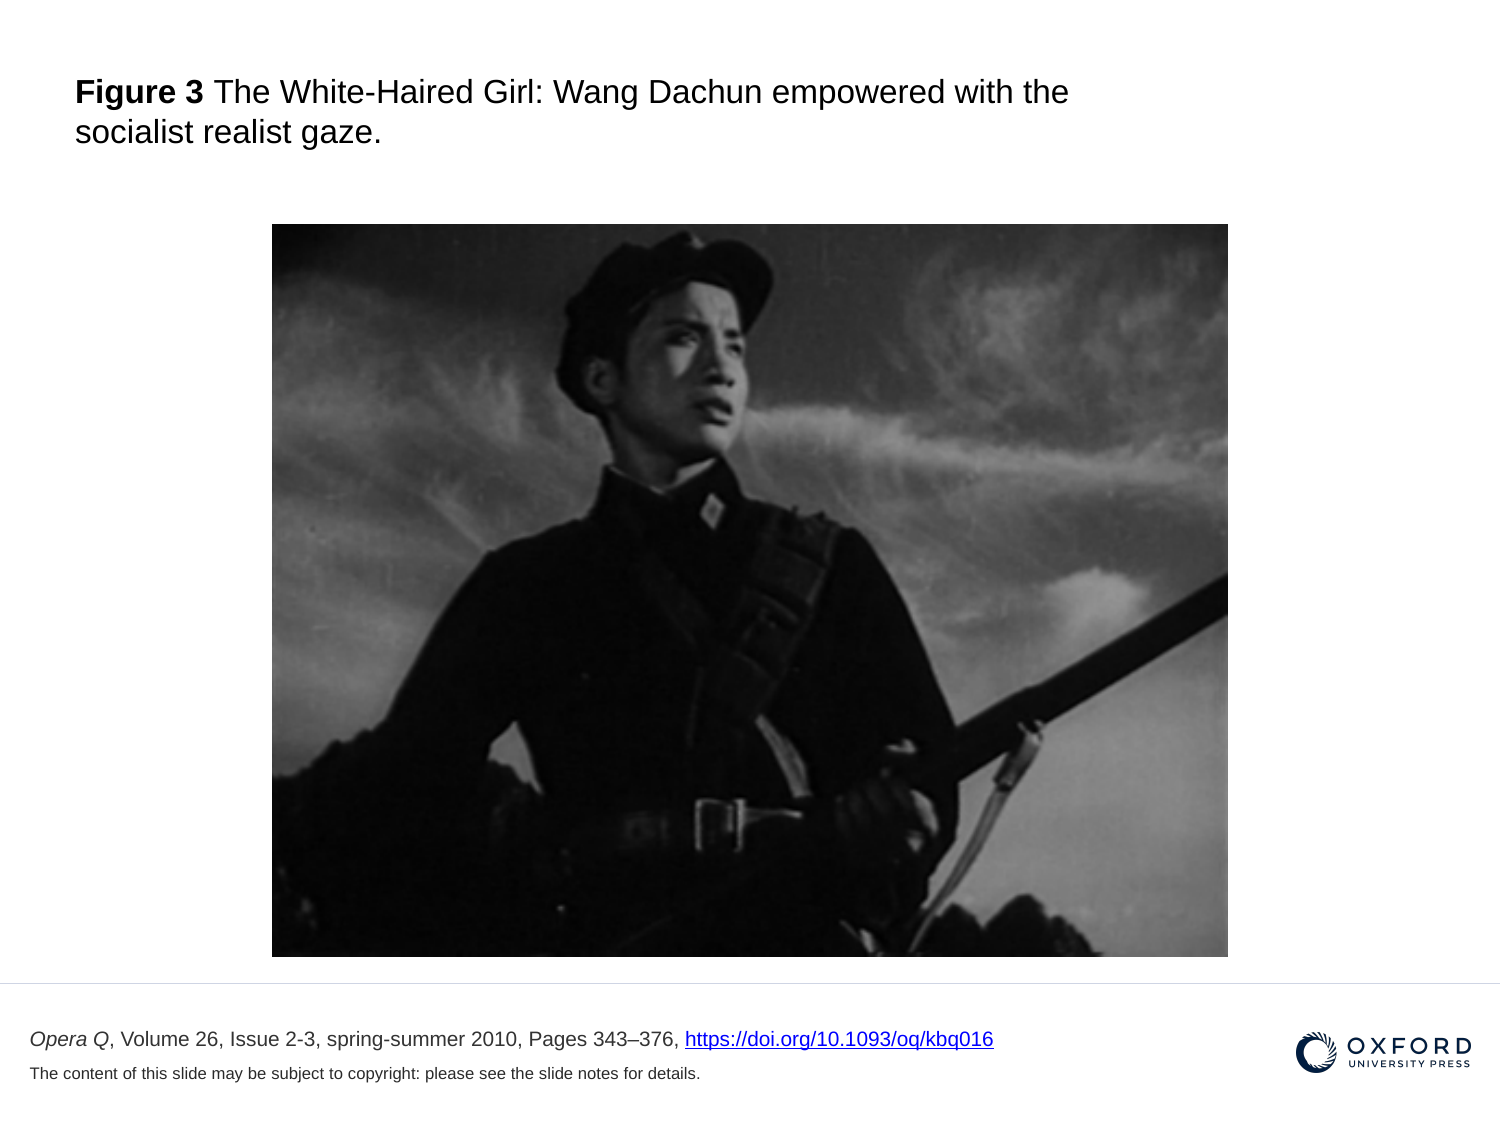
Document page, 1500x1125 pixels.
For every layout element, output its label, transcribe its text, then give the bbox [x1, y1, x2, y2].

picture [272, 224, 1228, 957]
footer Opera Q, Volume 26, Issue 2-3, spring-summer 2010, Pages 343–376, https://doi.org/10.1093/oq/kbq016 The content of this slide may be subject to copyright: please see the slide notes for details. [0, 983, 1260, 1125]
picture [1296, 1032, 1471, 1073]
title Figure 3 The White-Haired Girl: Wang Dachun empowered with the socialist realist gaze. [75, 69, 1078, 171]
